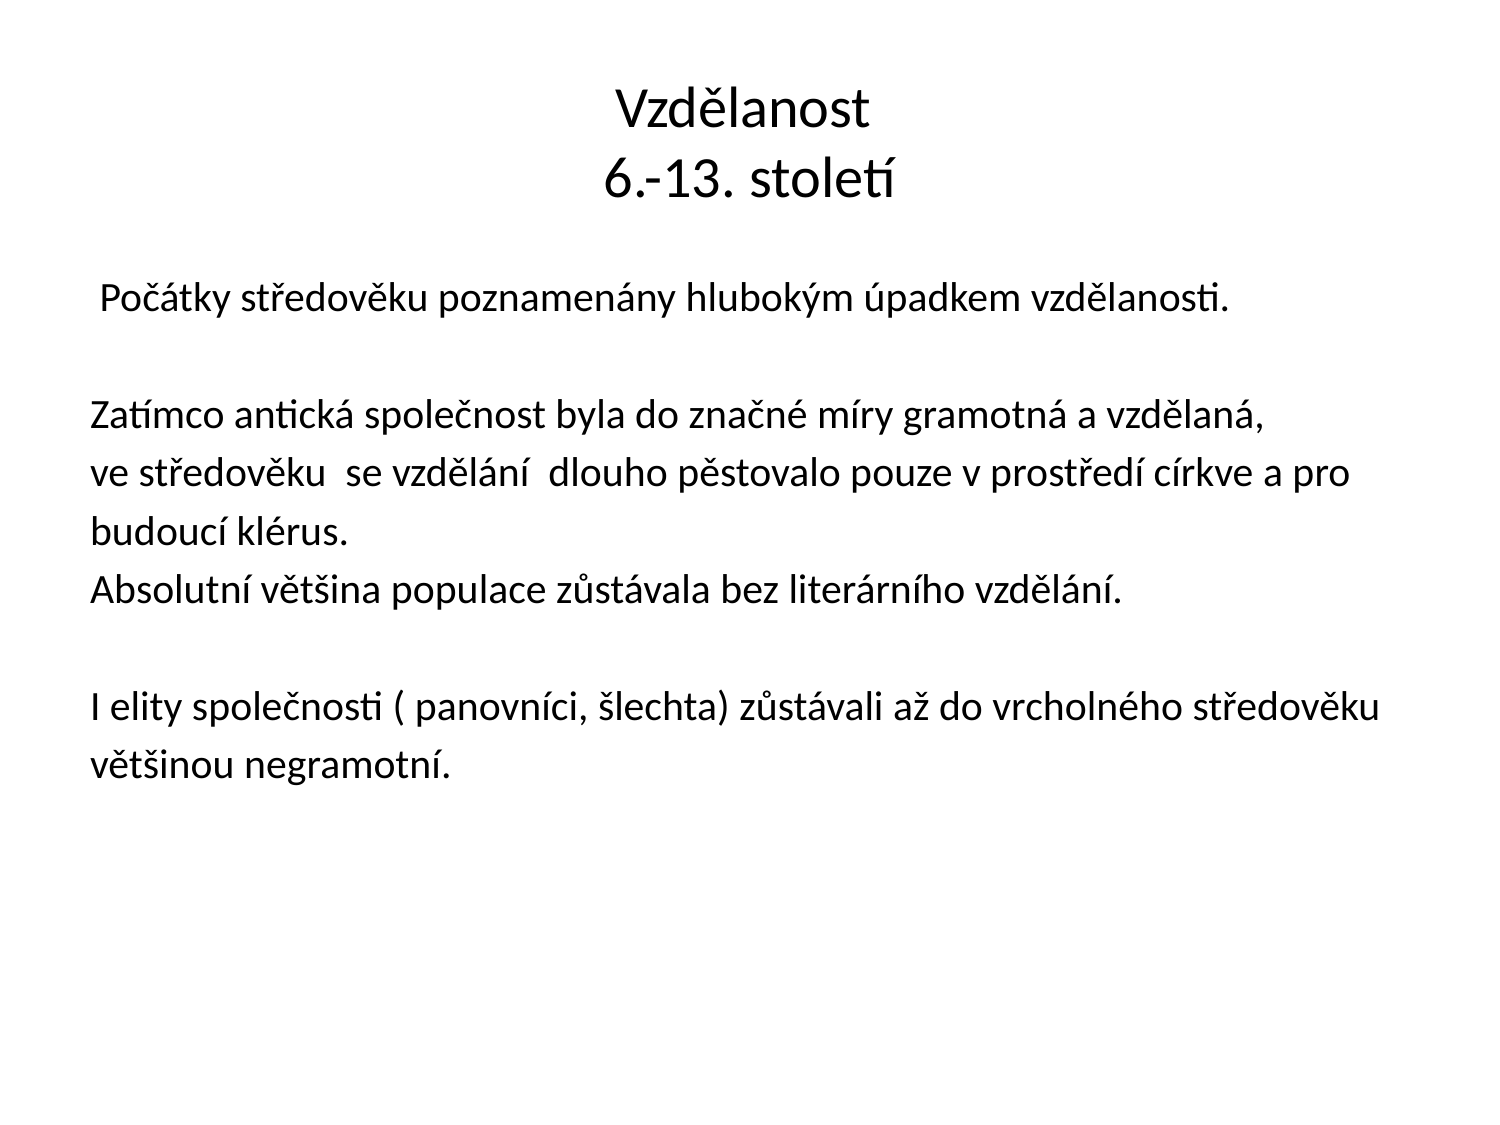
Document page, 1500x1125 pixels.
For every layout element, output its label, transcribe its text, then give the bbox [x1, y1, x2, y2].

title Vzdělanost 6.-13. století [75, 45, 1425, 233]
list Počátky středověku poznamenány hlubokým úpadkem vzdělanosti. Zatímco antická společnost byla do značné míry gramotná a vzdělaná, ve středověku se vzdělání dlouho pěstovalo pouze v prostředí církve a pro budoucí klérus. Absolutní většina populace zůstávala bez literárního vzdělání. I elity společnosti ( panovníci, šlechta) zůstávali až do vrcholného středověku většinou negramotní. [75, 262, 1425, 1005]
